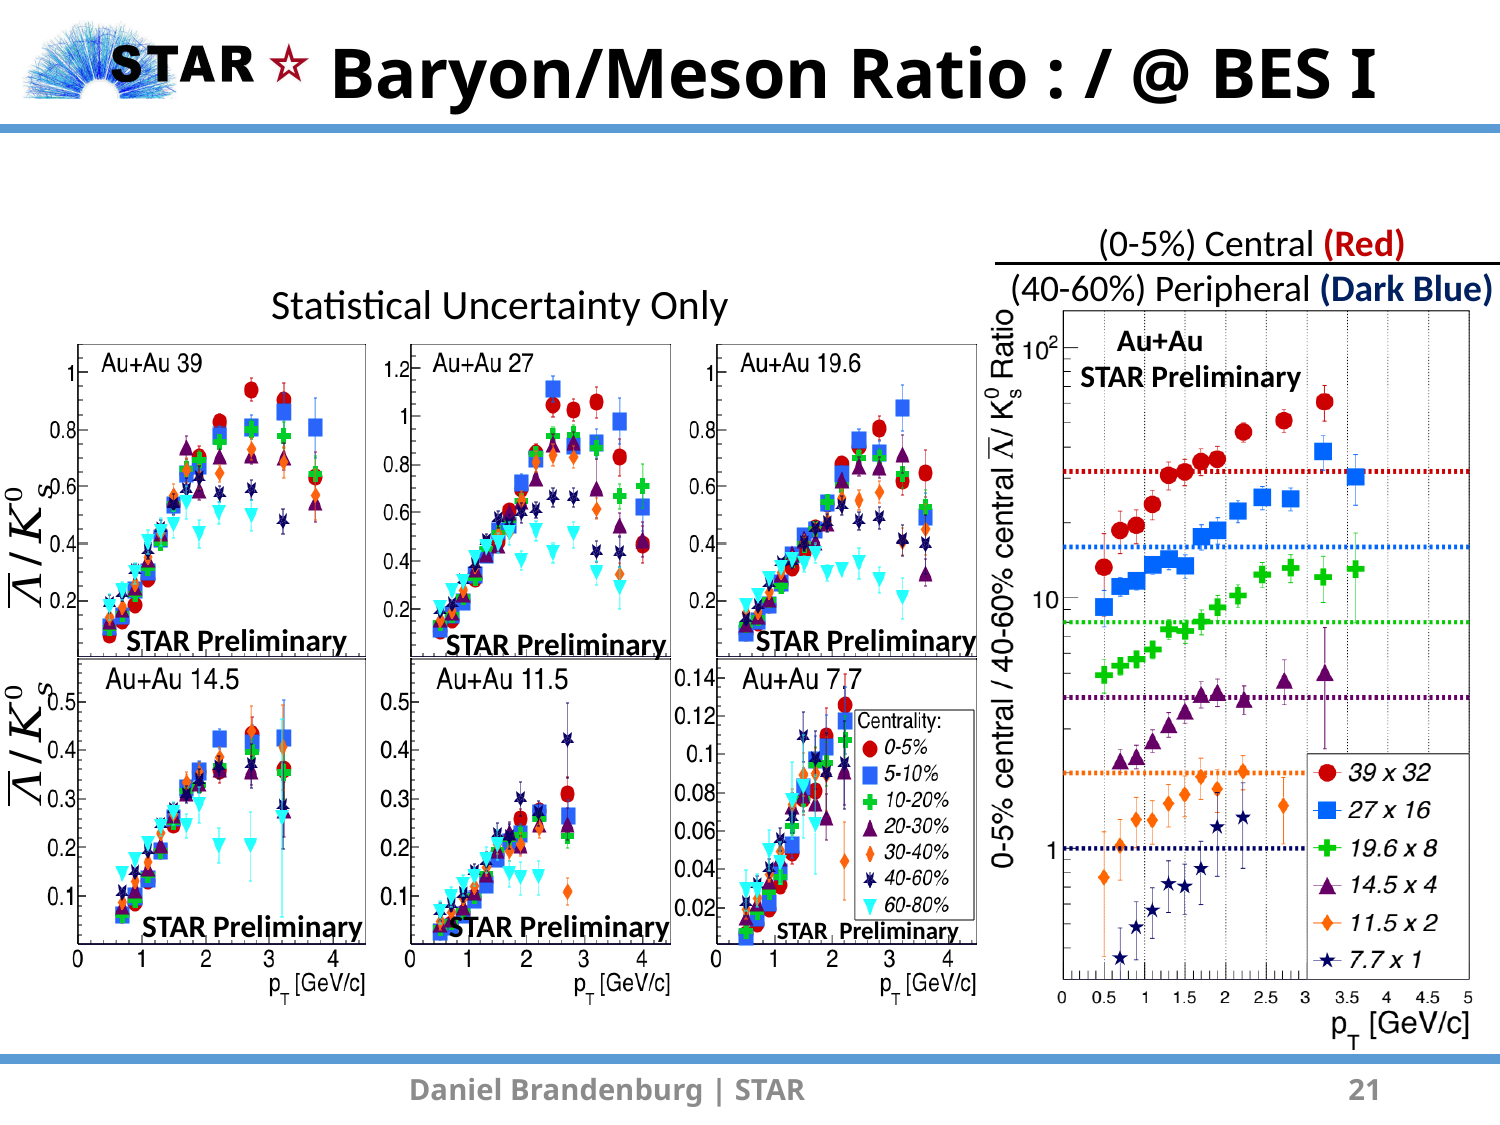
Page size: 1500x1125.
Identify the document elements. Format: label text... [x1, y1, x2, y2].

text_box (0-5%) Central (Red) (40-60%) Peripheral (Dark Blue) [994, 211, 1500, 264]
picture [19, 20, 315, 99]
picture [27, 303, 1500, 1052]
text_box Statistical Uncertainty Only [27, 270, 973, 312]
footer Daniel Brandenburg | STAR [393, 1060, 1059, 1121]
slide_number 21 [1059, 1060, 1397, 1121]
text_box (0-5%) Central (Red) (40-60%) Peripheral (Dark Blue) [994, 265, 1500, 303]
